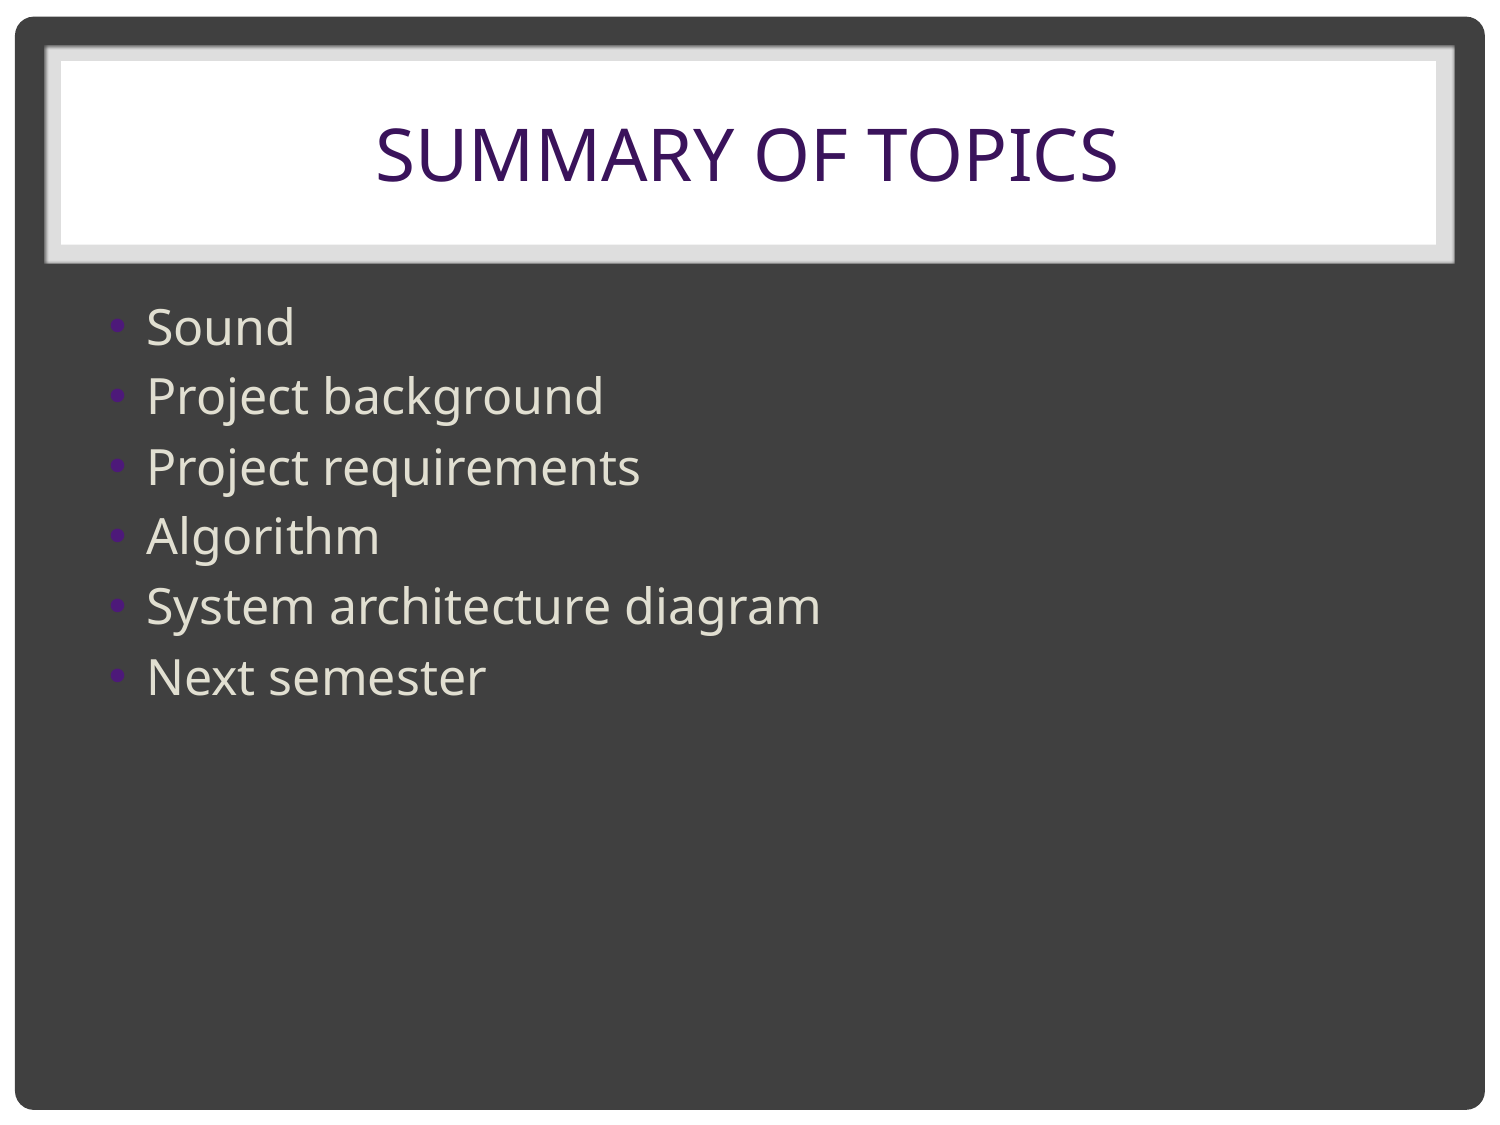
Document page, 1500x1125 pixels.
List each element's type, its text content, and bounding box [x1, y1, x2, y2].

title Summary of Topics [69, 66, 1425, 238]
list Sound Project background Project requirements Algorithm System architecture diagram Next semester [75, 287, 1425, 1005]
